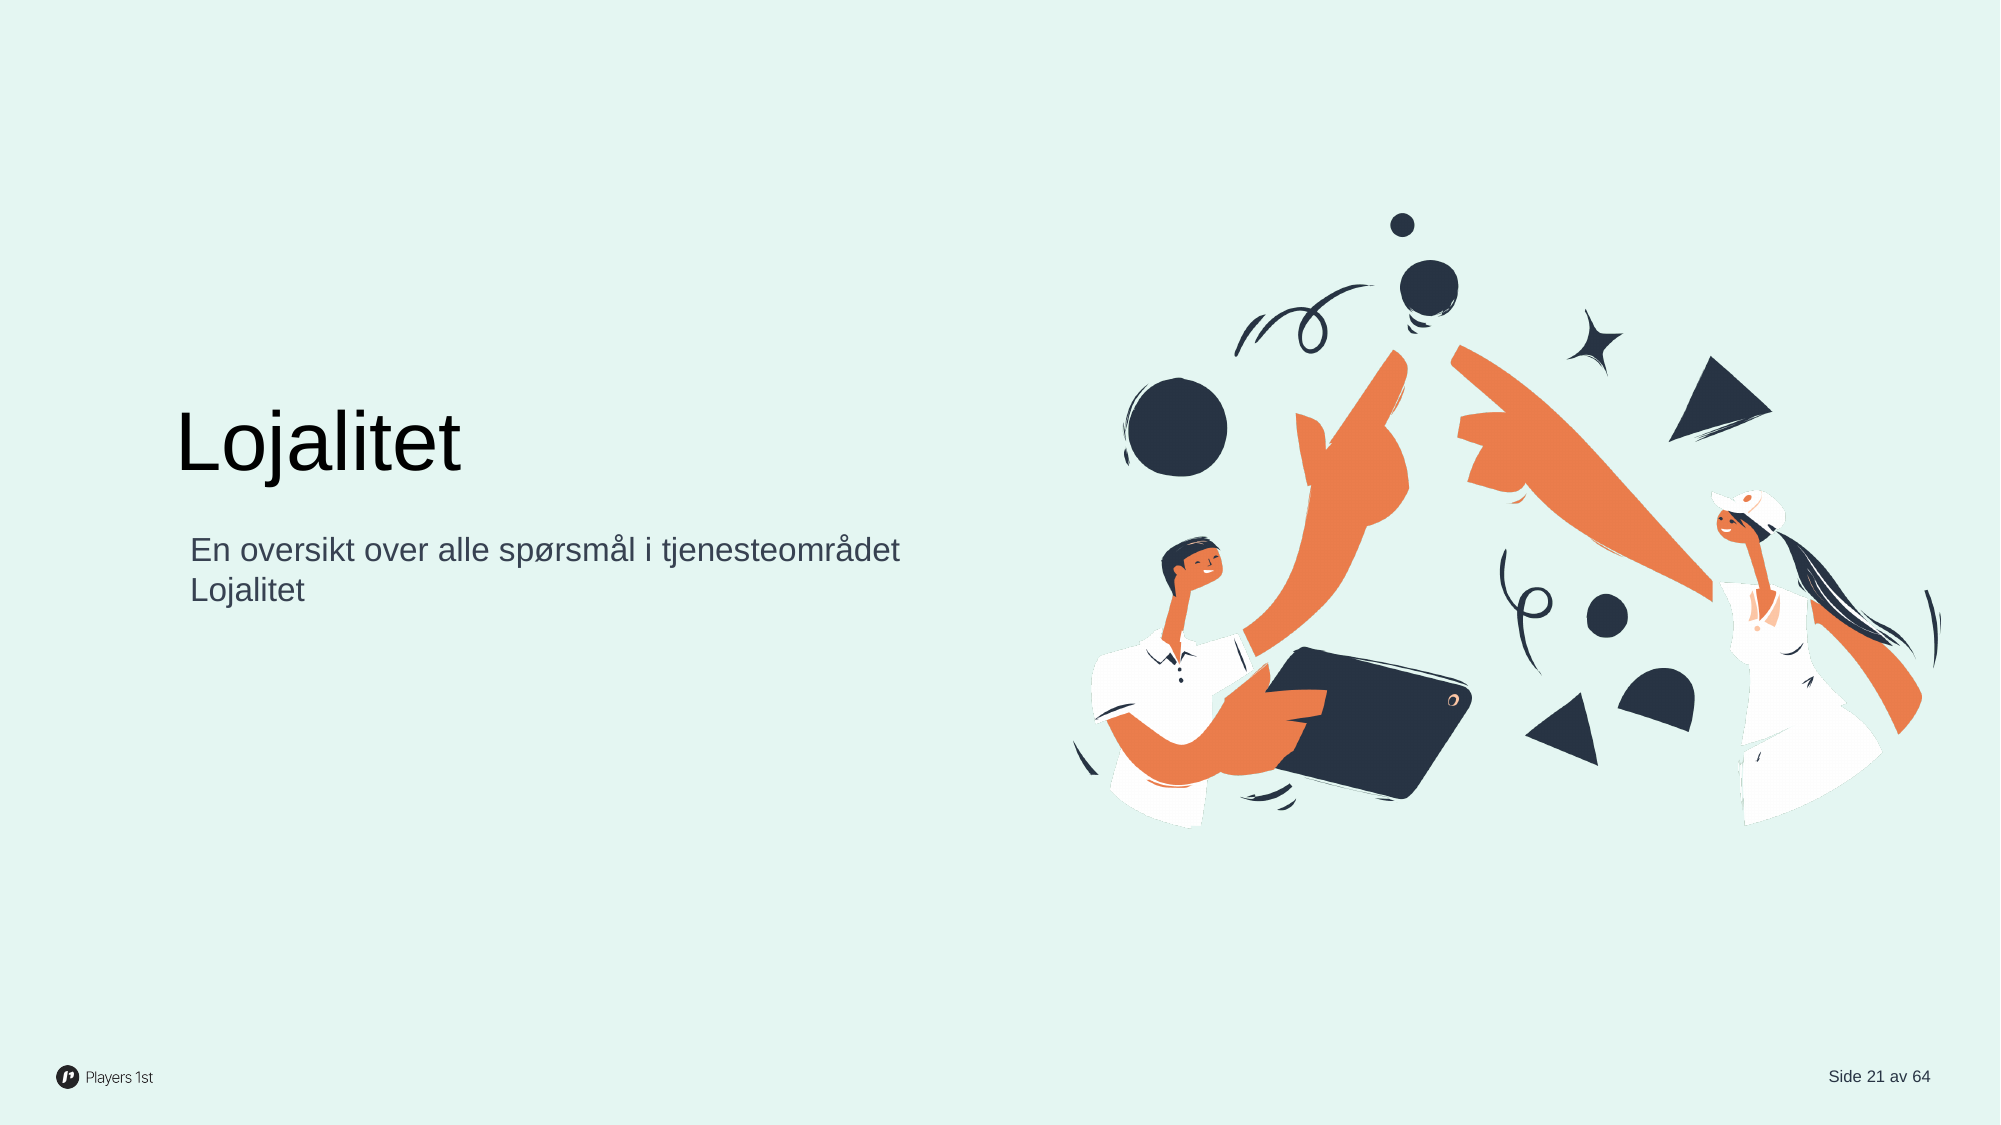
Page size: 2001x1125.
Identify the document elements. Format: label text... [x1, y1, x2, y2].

text_box Side 21 av 64 [1677, 1058, 1931, 1094]
picture [56, 1065, 153, 1089]
picture [1073, 213, 1941, 829]
text_box Lojalitet [175, 379, 1073, 495]
text_box En oversikt over alle spørsmål i tjenesteområdet Lojalitet [175, 520, 1000, 616]
